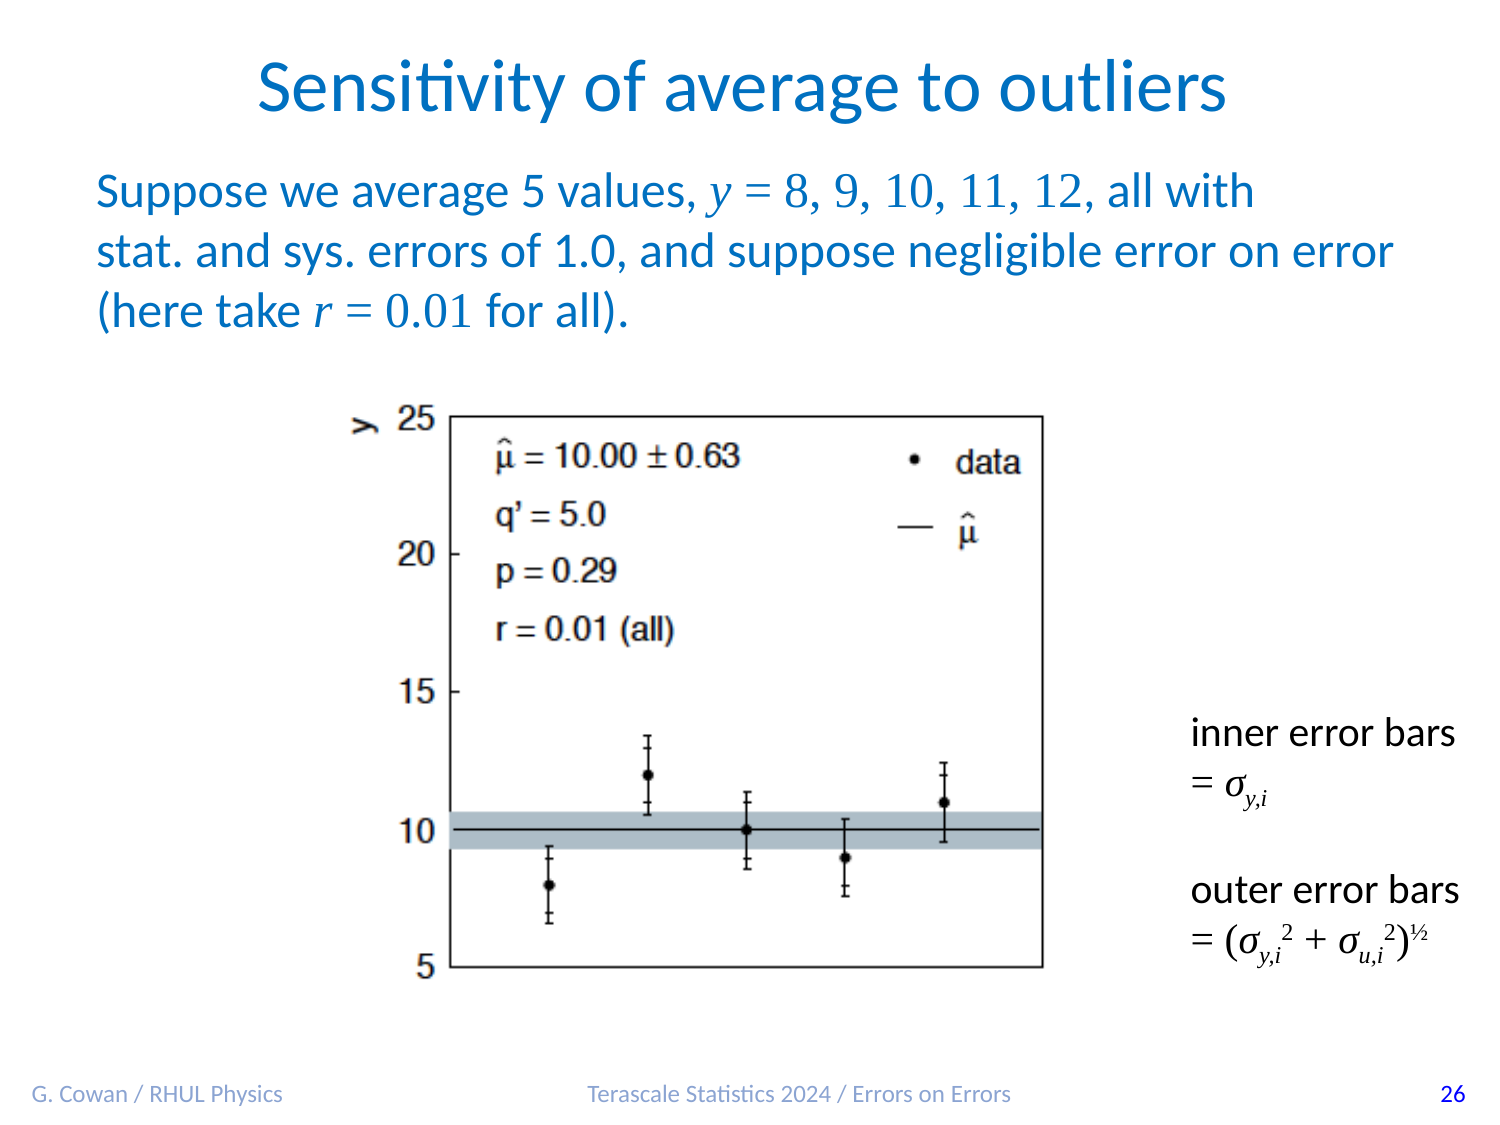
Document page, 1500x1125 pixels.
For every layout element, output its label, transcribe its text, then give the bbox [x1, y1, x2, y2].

text_box Sensitivity of average to outliers [146, 40, 1340, 123]
picture [334, 391, 1065, 1000]
slide_number G. Cowan / RHUL Physics [16, 1062, 338, 1123]
slide_number 26 [1262, 1062, 1481, 1123]
footer Terascale Statistics 2024 / Errors on Errors [338, 1062, 1262, 1123]
text_box Suppose we average 5 values, y = 8, 9, 10, 11, 12, all with stat. and sys. errors of 1.0, and suppose negligible error on error (here take r = 0.01 for all). [81, 150, 1411, 346]
text_box inner error bars = σy,i outer error bars = (σy,i2 + σu,i2)½ [1175, 697, 1485, 976]
